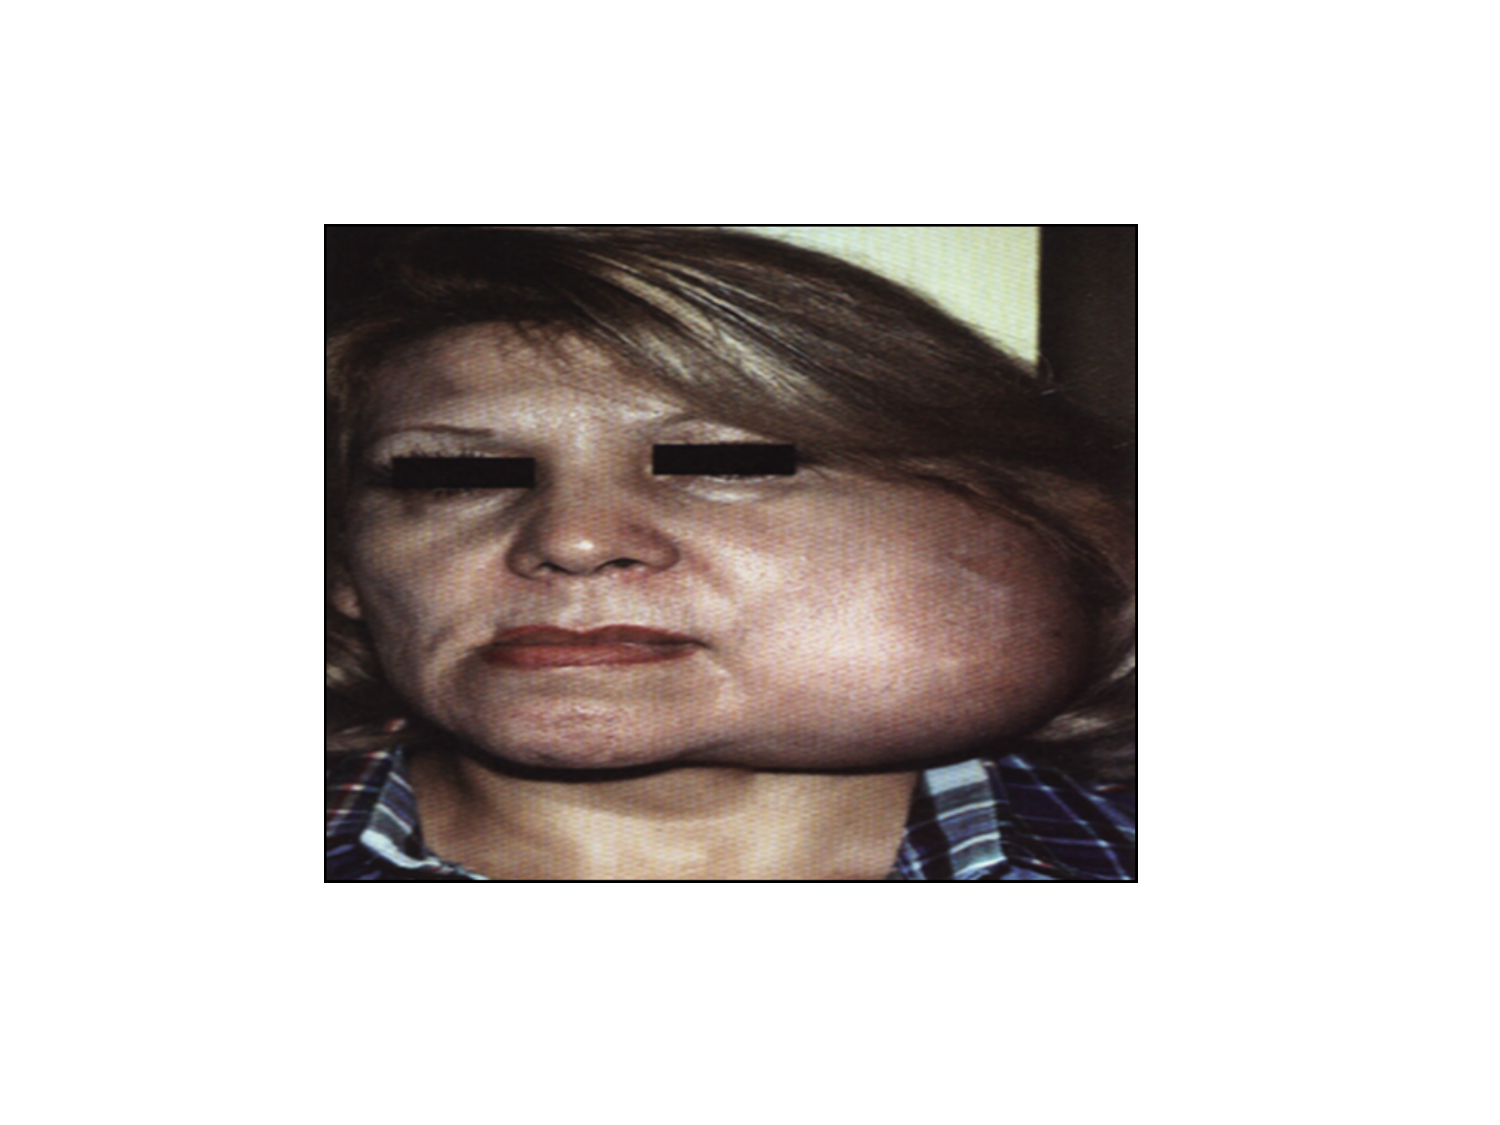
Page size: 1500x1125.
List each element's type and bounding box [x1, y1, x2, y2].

picture [324, 224, 1138, 883]
